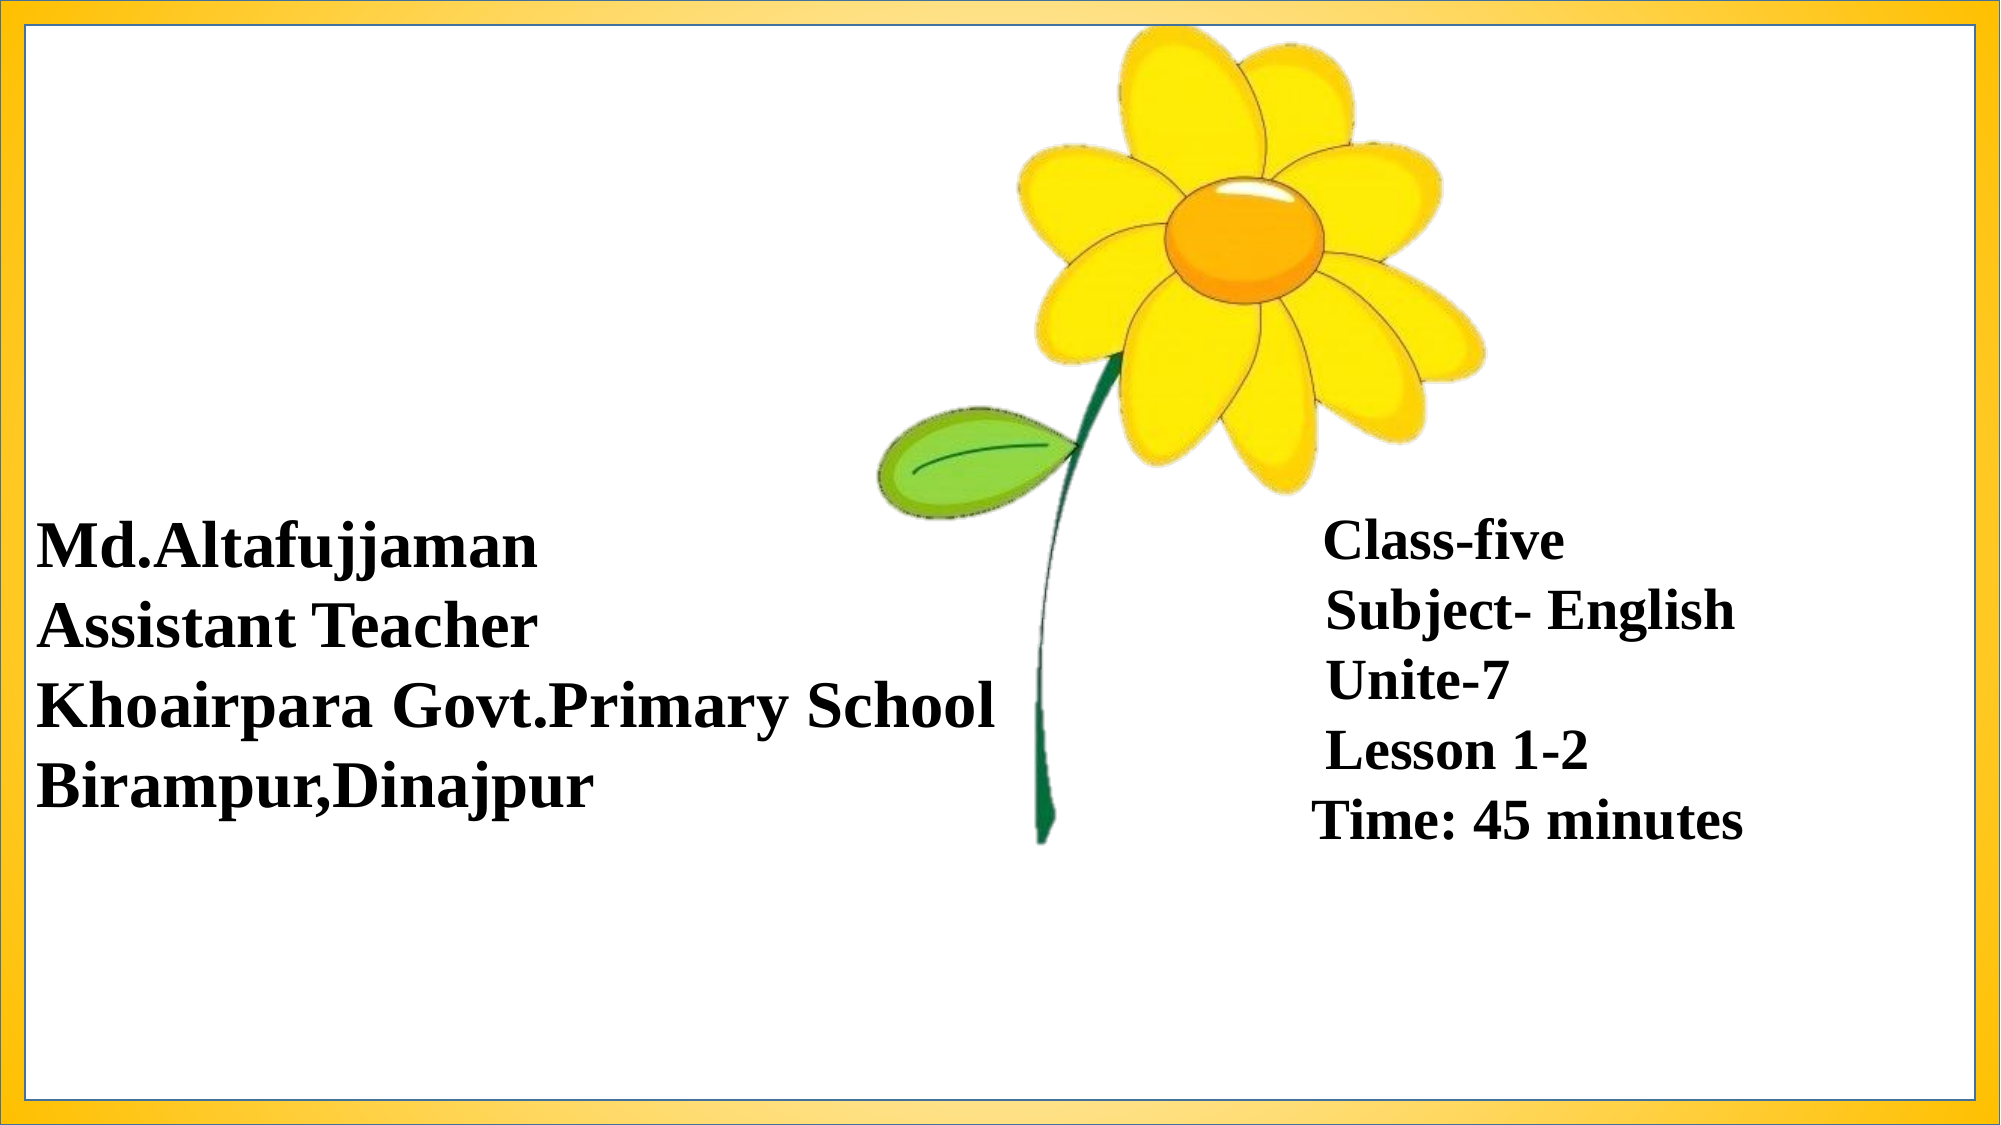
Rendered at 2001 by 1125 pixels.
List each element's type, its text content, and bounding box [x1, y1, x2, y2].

text_box Md.Altafujjaman Assistant Teacher Khoairpara Govt.Primary School Birampur,Dinajpur [22, 493, 779, 829]
text_box [0, 0, 2000, 1125]
picture [779, 0, 1614, 913]
text_box Class-five Subject- English Unite-7 Lesson 1-2 Time: 45 minutes [1614, 493, 1835, 909]
